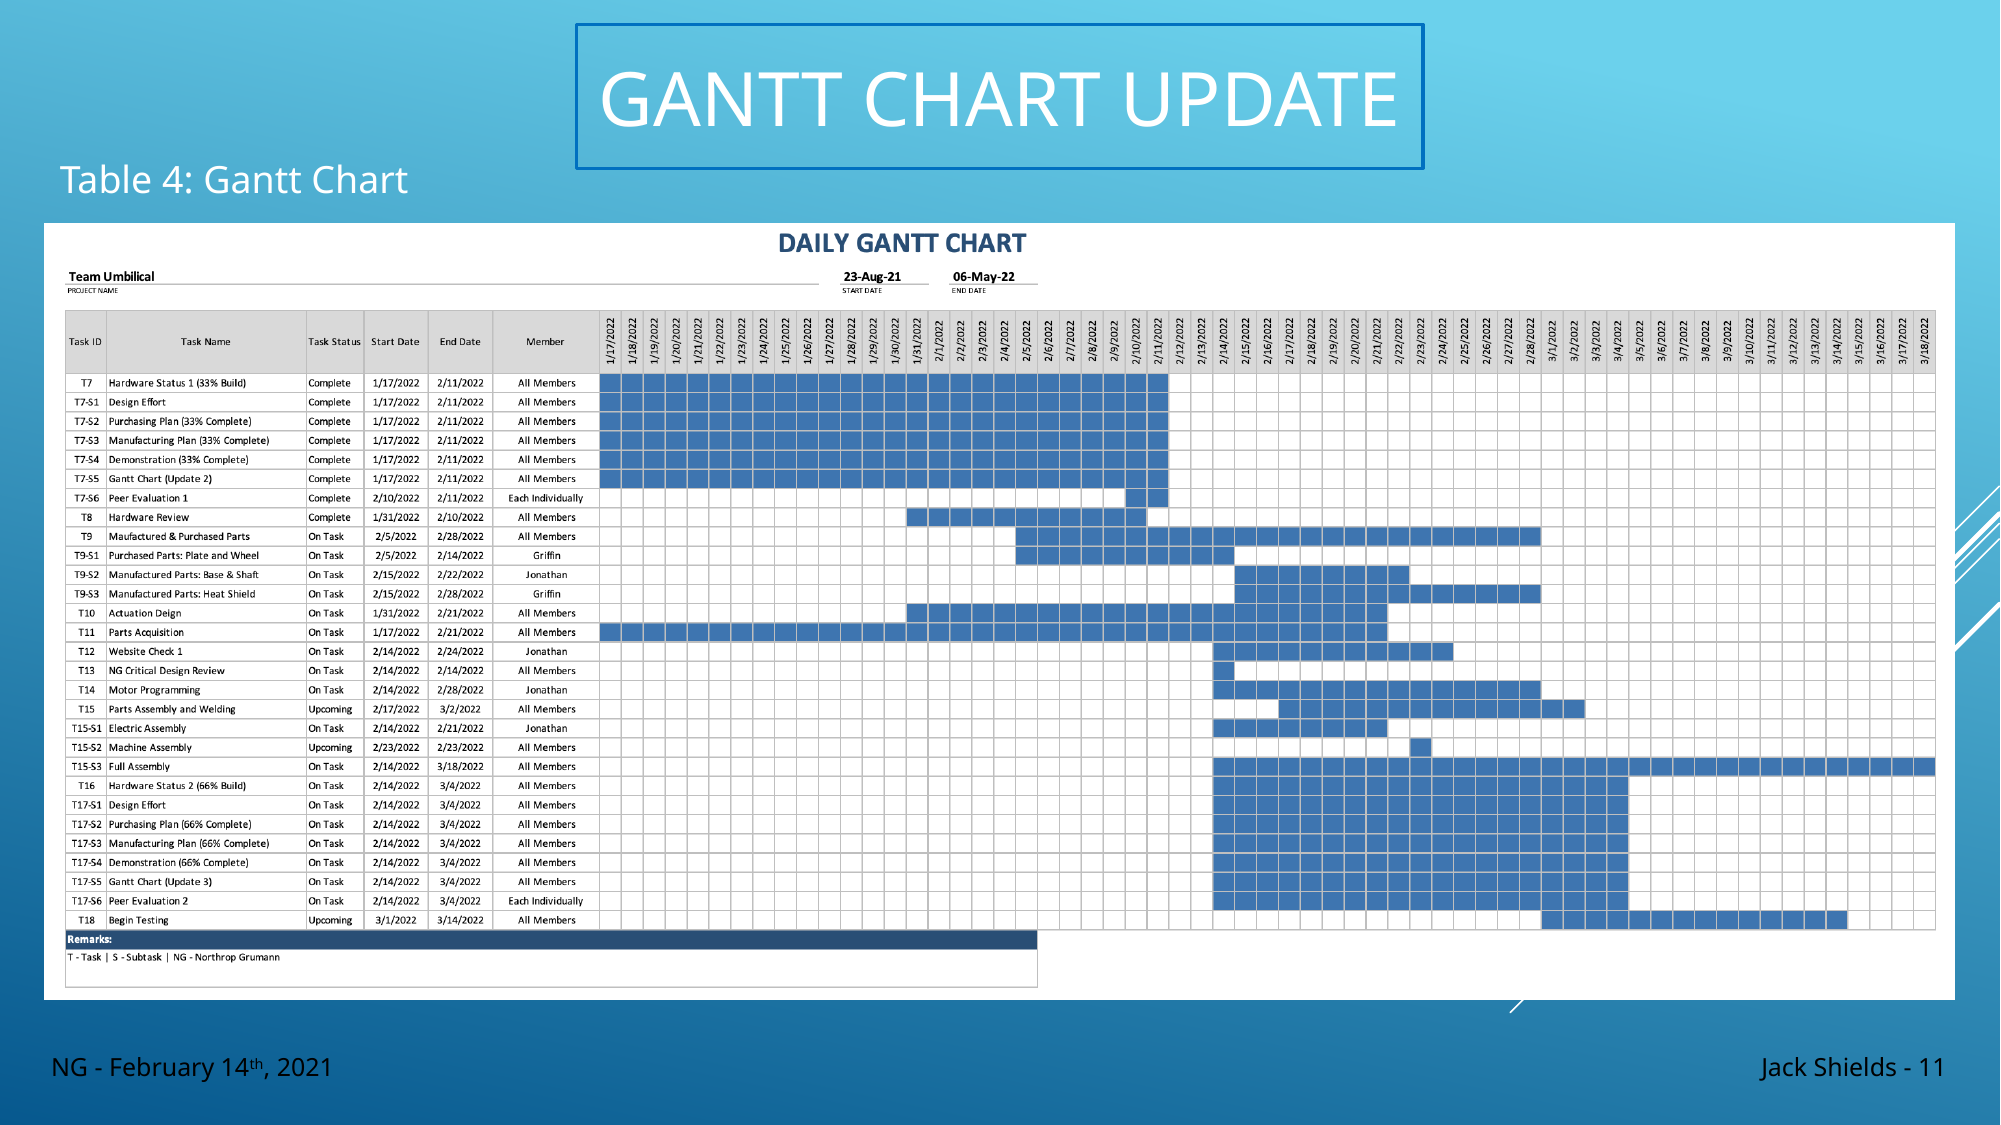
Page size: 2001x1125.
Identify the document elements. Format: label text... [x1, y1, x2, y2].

text_box Table 4: Gantt Chart [45, 148, 424, 209]
text_box NG - February 14th, 2021 [36, 1044, 350, 1089]
title Gantt Chart Update [576, 24, 1424, 169]
text_box Jack Shields - 11 [1746, 1044, 1962, 1089]
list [44, 222, 1955, 1001]
